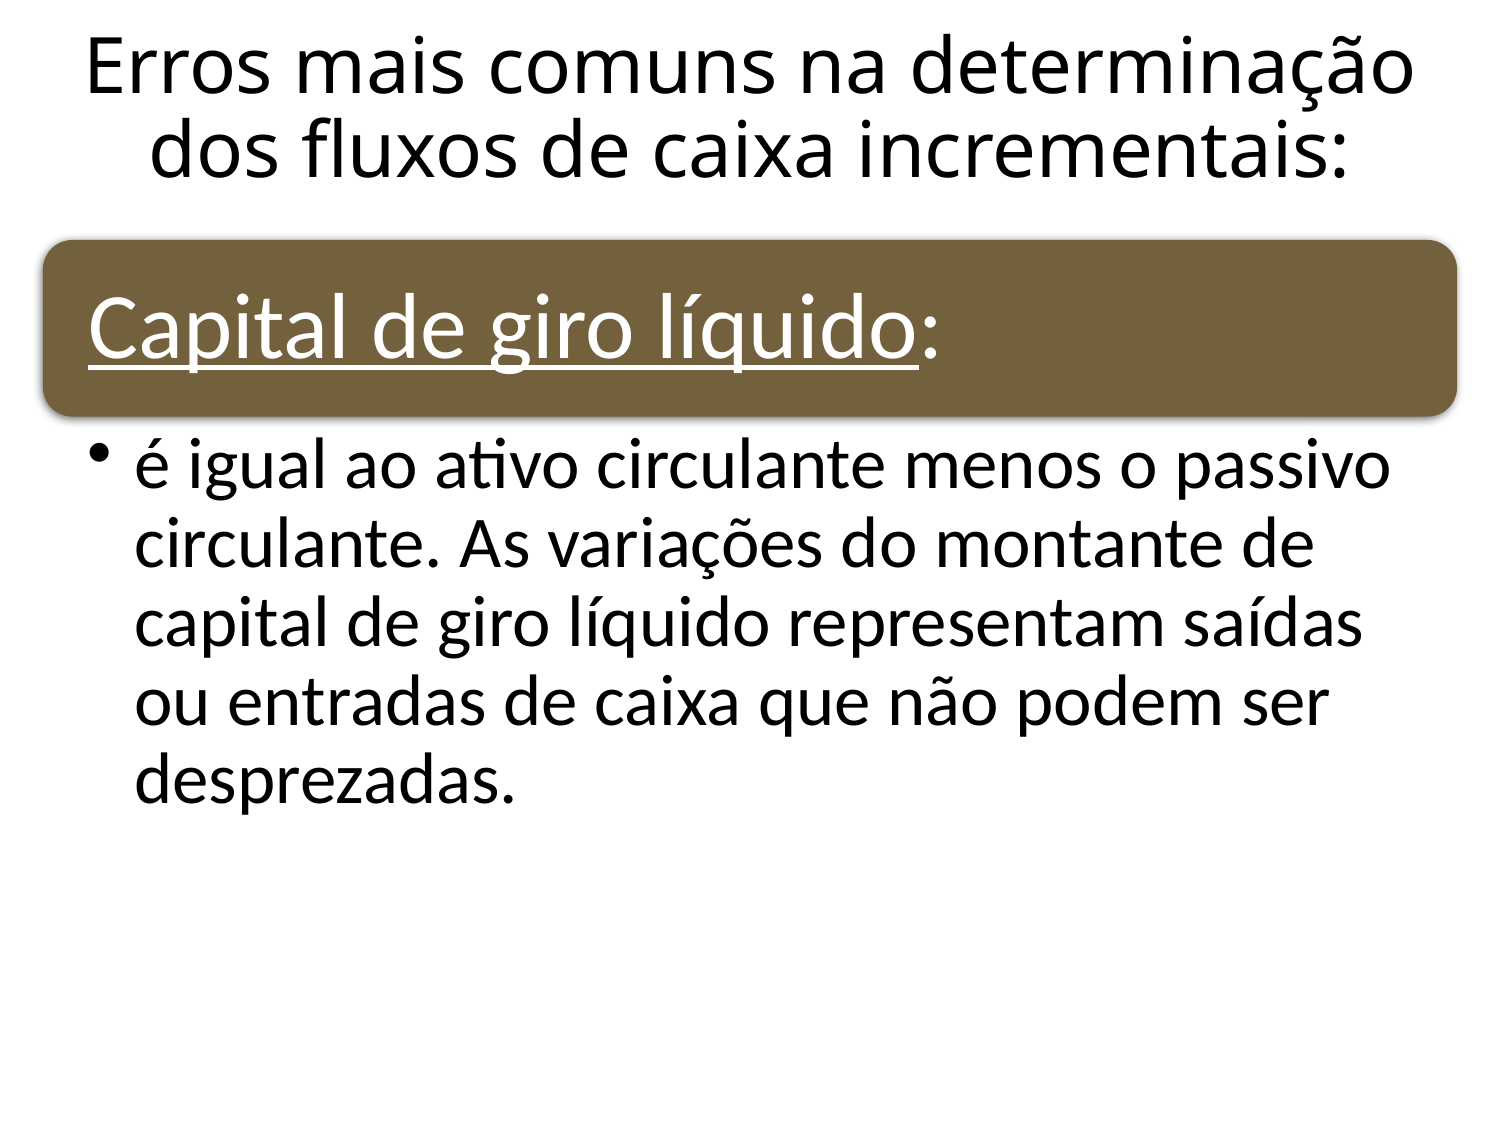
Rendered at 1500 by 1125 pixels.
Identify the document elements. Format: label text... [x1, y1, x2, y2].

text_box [42, 201, 1458, 913]
title Erros mais comuns na determinação dos fluxos de caixa incrementais: [42, 35, 1458, 185]
